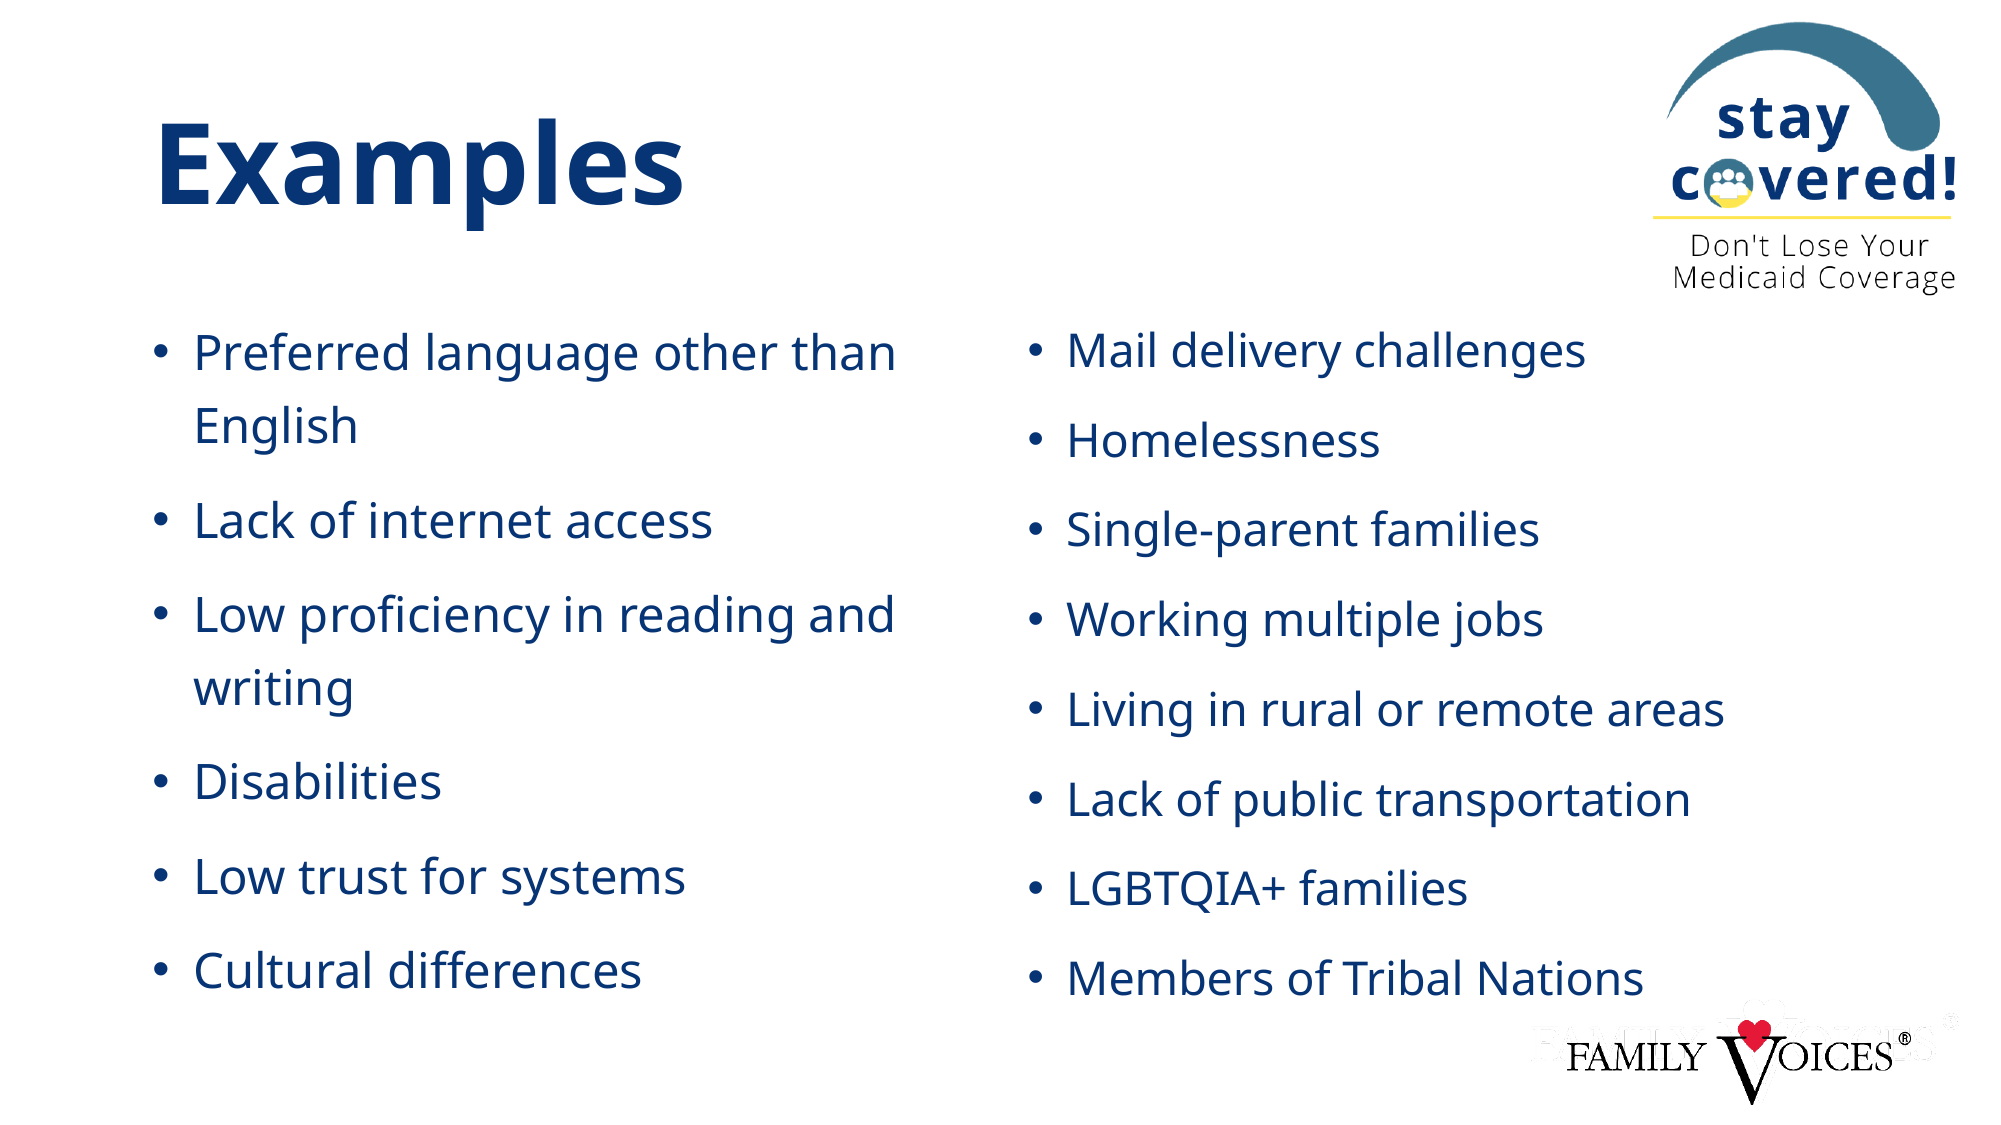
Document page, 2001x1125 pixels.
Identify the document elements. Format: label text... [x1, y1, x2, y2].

picture [1531, 999, 1959, 1105]
title Examples [137, 59, 1564, 278]
picture [1642, 16, 1965, 302]
list Mail delivery challenges Homelessness Single-parent families Working multiple jobs Living in rural or remote areas Lack of public transportation LGBTQIA+ families Members of Tribal Nations [1012, 299, 1953, 1014]
list Preferred language other than English Lack of internet access Low proficiency in reading and writing Disabilities Low trust for systems Cultural differences [137, 299, 988, 1014]
